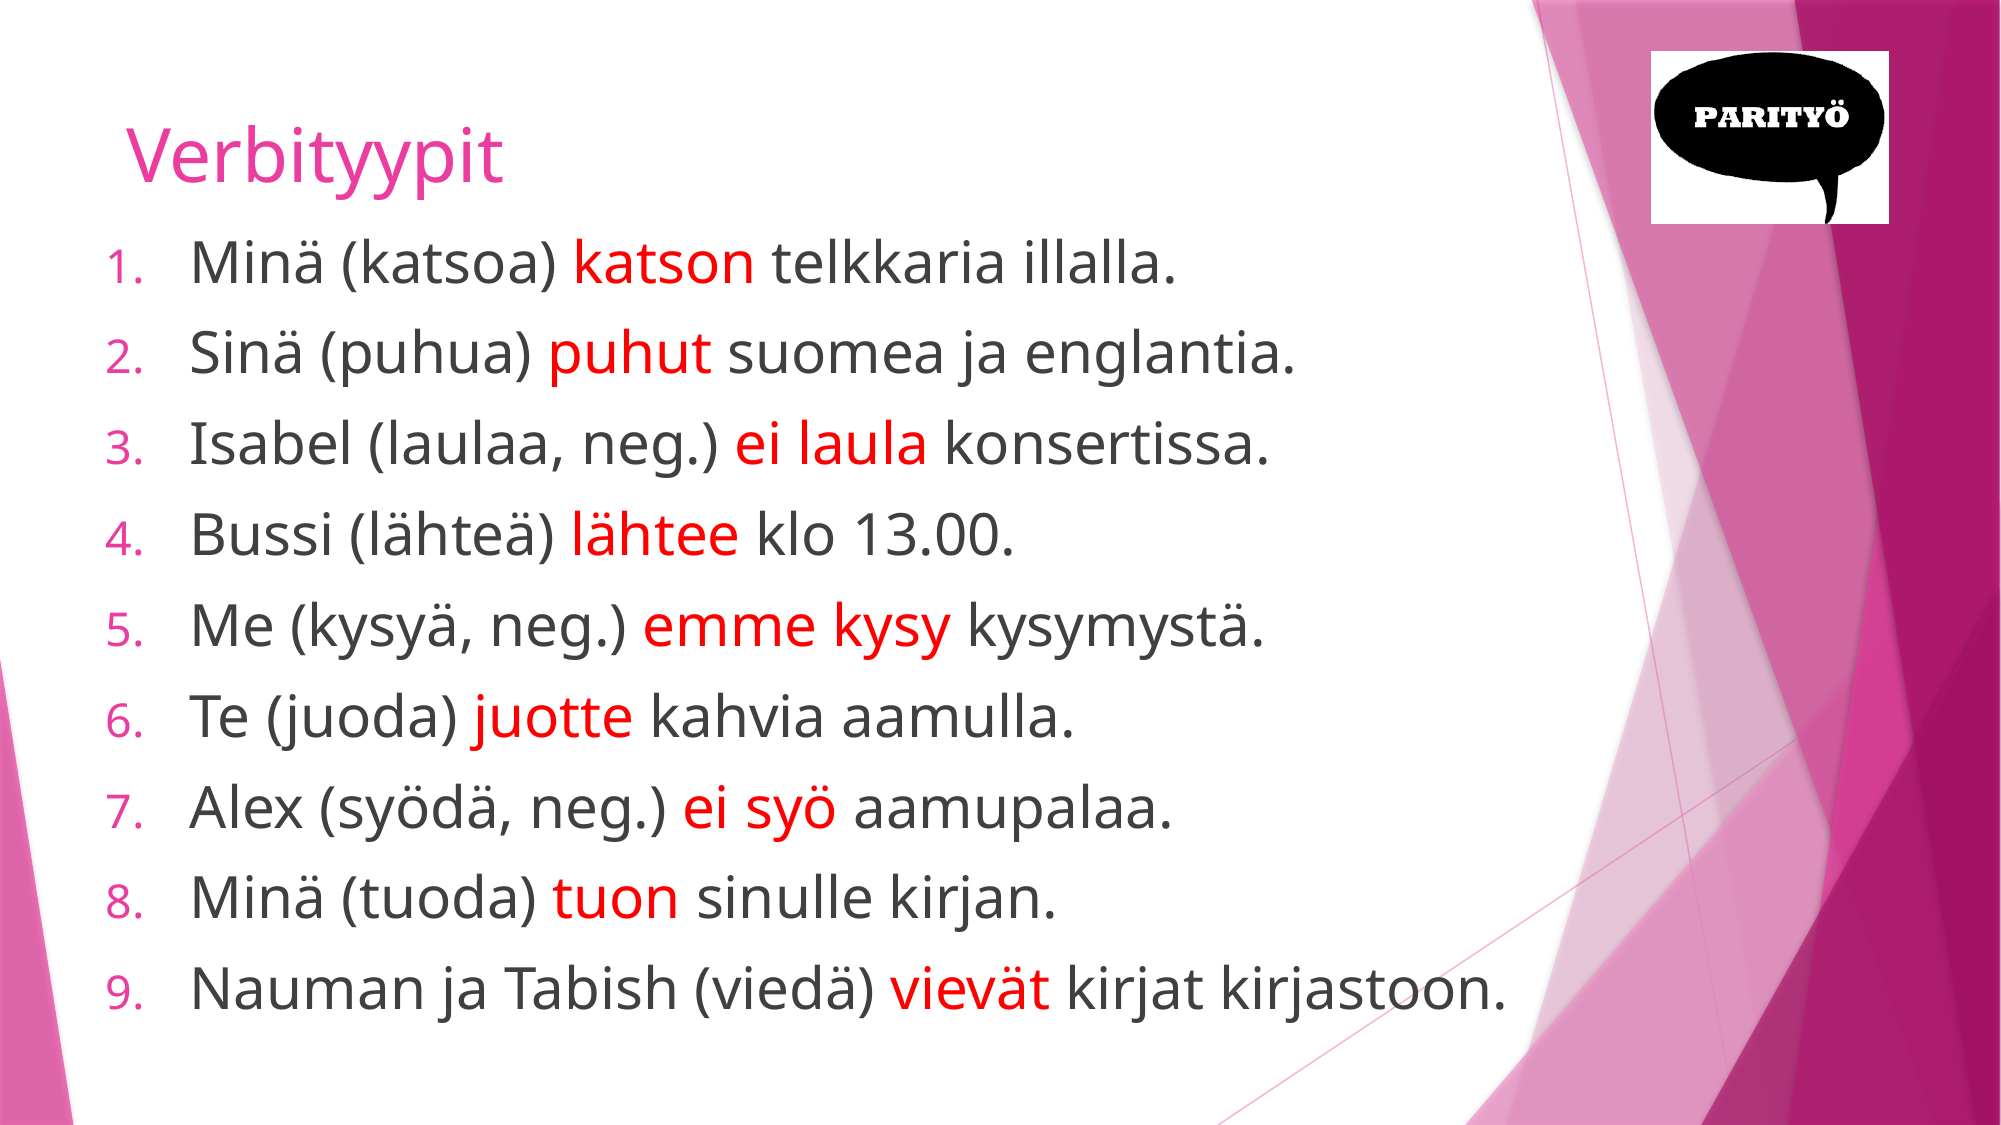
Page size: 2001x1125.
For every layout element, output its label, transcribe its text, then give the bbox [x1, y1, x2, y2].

title Verbityypit [111, 99, 1522, 217]
list Minä (katsoa) katson telkkaria illalla. Sinä (puhua) puhut suomea ja englantia. Isabel (laulaa, neg.) ei laula konsertissa. Bussi (lähteä) lähtee klo 13.00. Me (kysyä, neg.) emme kysy kysymystä. Te (juoda) juotte kahvia aamulla. Alex (syödä, neg.) ei syö aamupalaa. Minä (tuoda) tuon sinulle kirjan. Nauman ja Tabish (viedä) vievät kirjat kirjastoon. [90, 217, 1718, 1074]
picture [1650, 50, 1890, 224]
